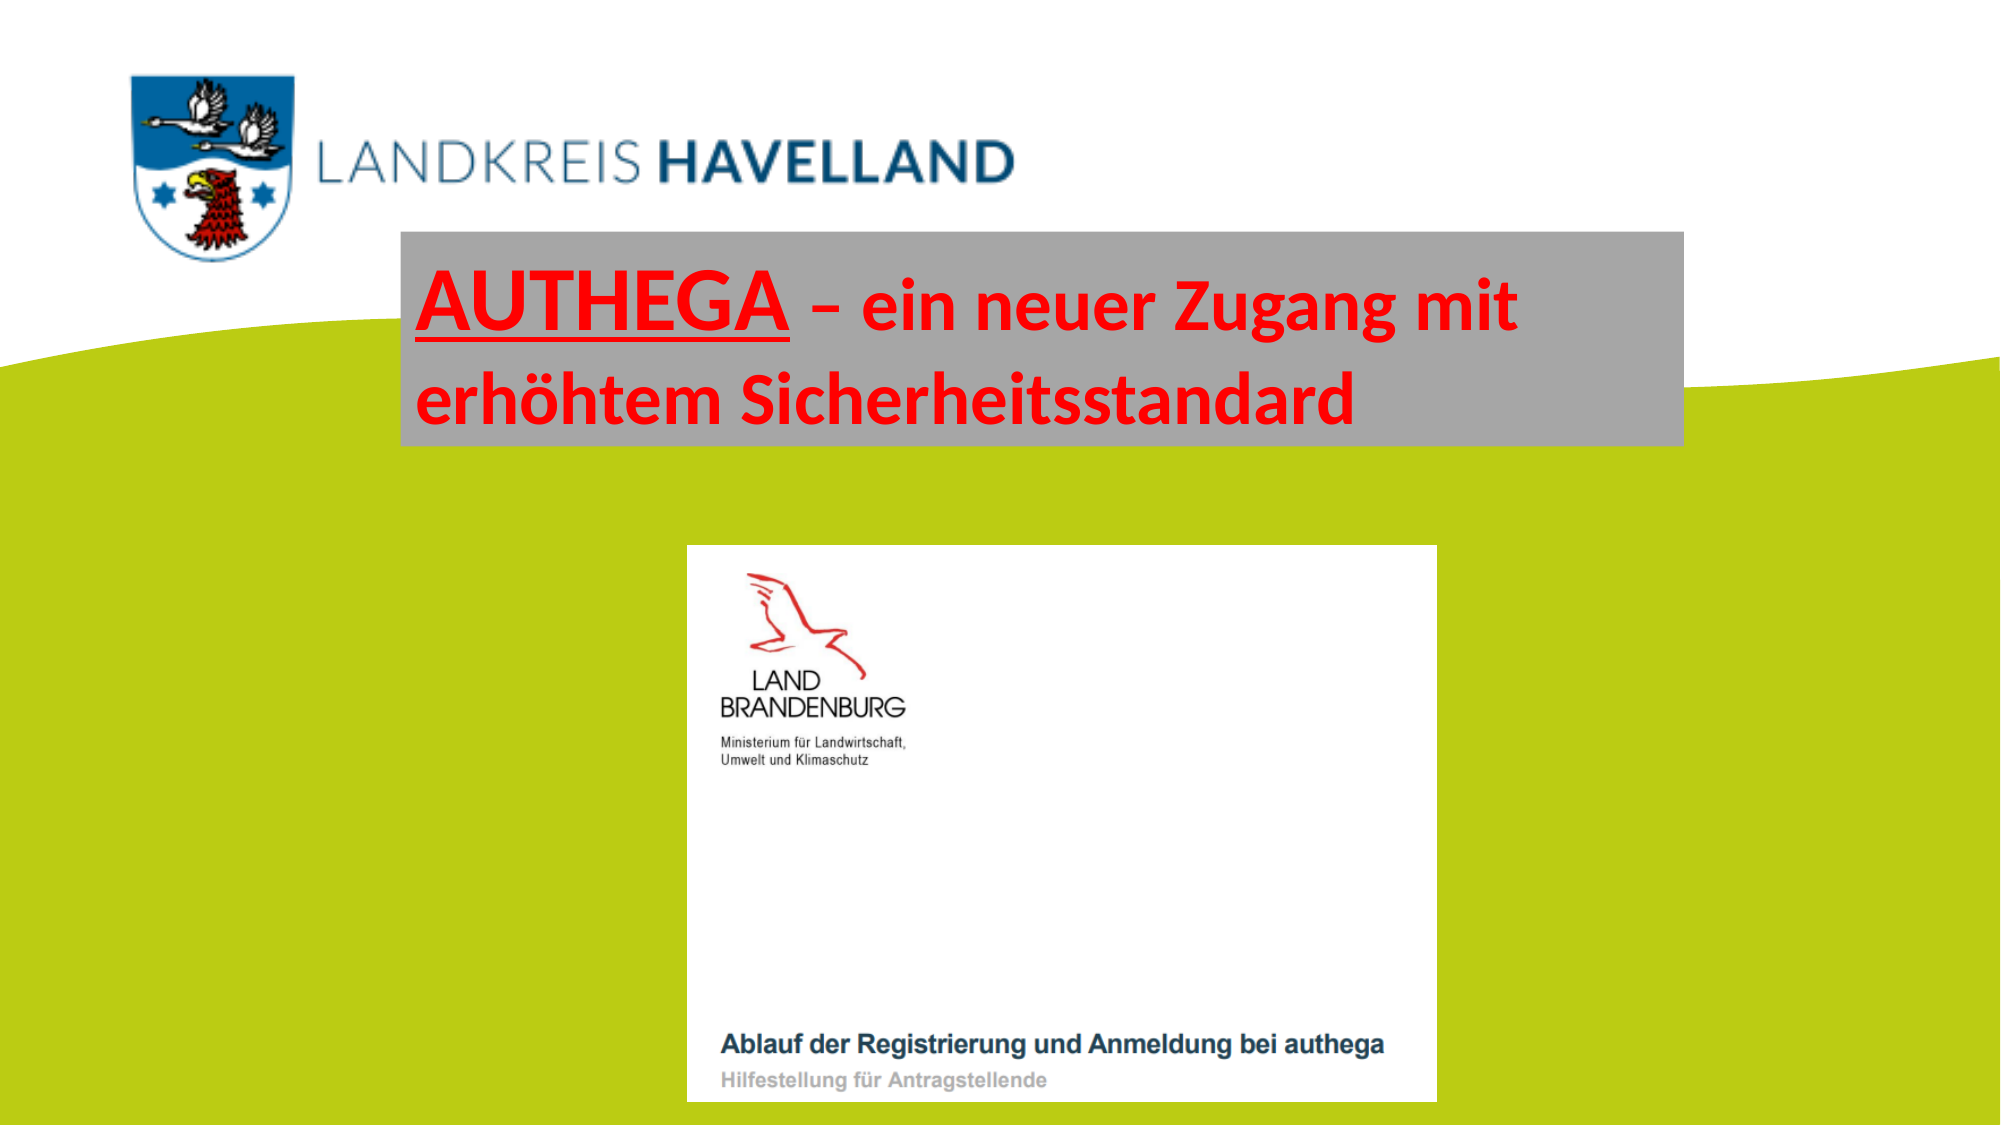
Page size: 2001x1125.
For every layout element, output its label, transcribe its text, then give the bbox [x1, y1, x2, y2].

text_box AUTHEGA – ein neuer Zugang mit erhöhtem Sicherheitsstandard [400, 231, 1684, 447]
picture [687, 545, 1437, 1102]
